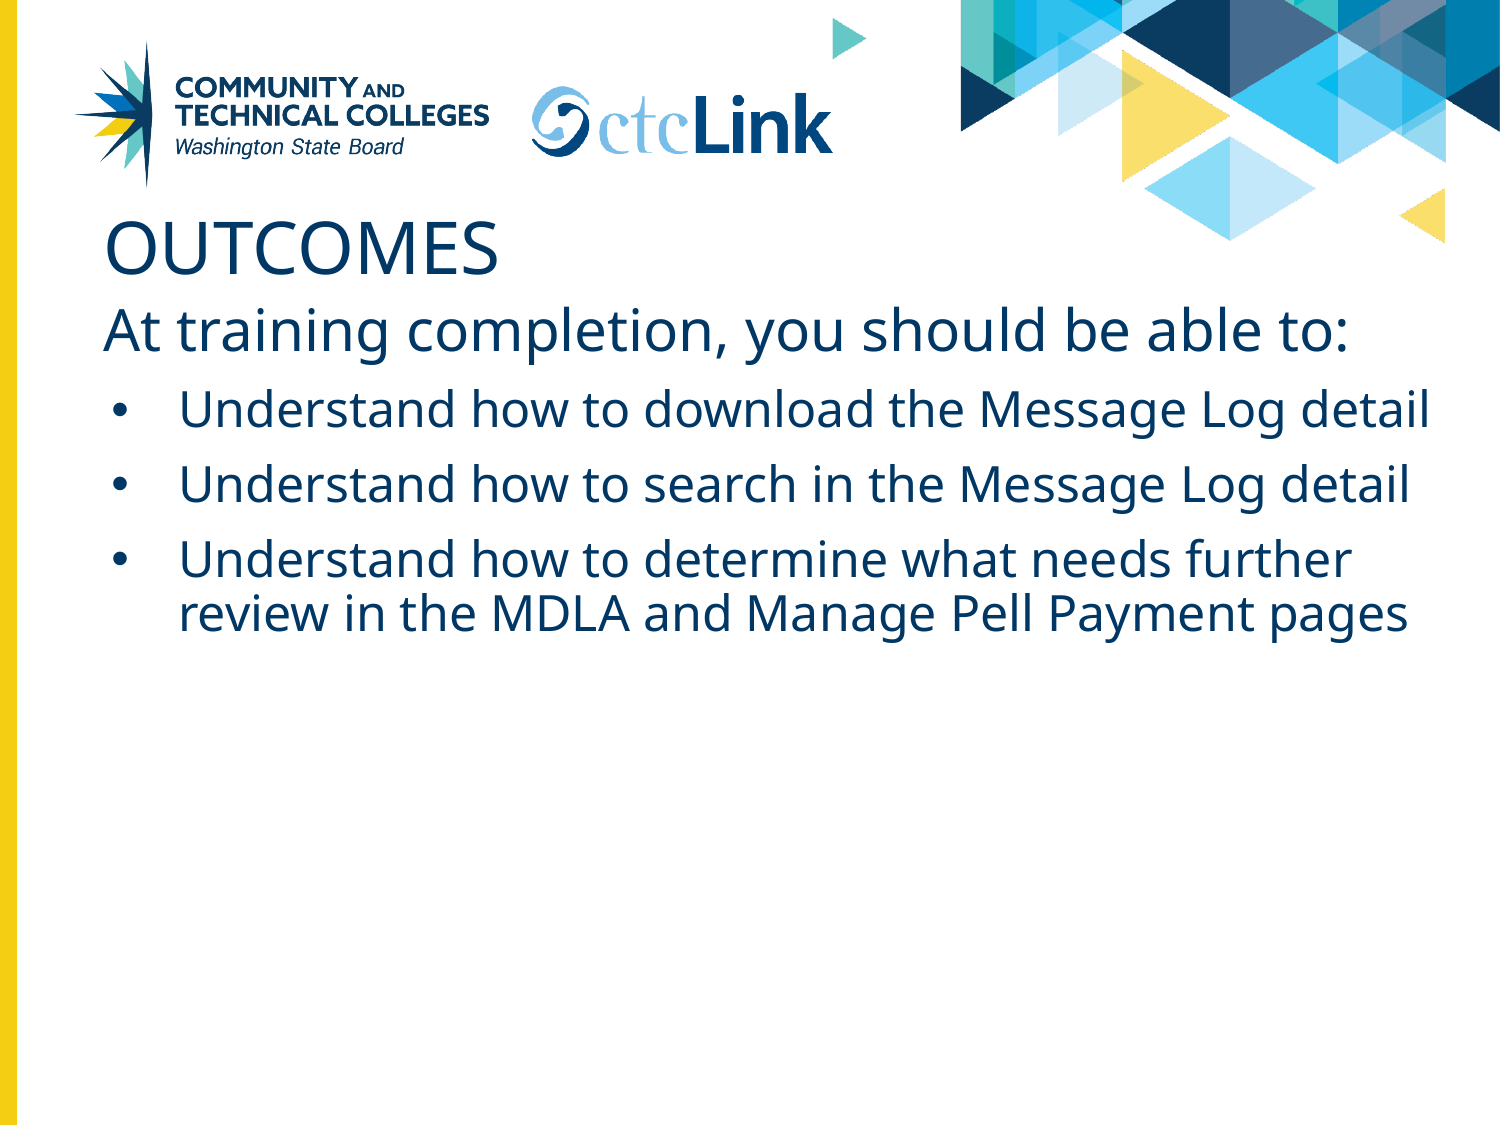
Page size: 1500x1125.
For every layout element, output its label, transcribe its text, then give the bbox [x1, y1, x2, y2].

title OUTCOMES [88, 204, 1456, 293]
picture [17, 0, 1500, 243]
list At training completion, you should be able to: Understand how to download the Message Log detail Understand how to search in the Message Log detail Understand how to determine what needs further review in the MDLA and Manage Pell Payment pages [88, 293, 1456, 971]
